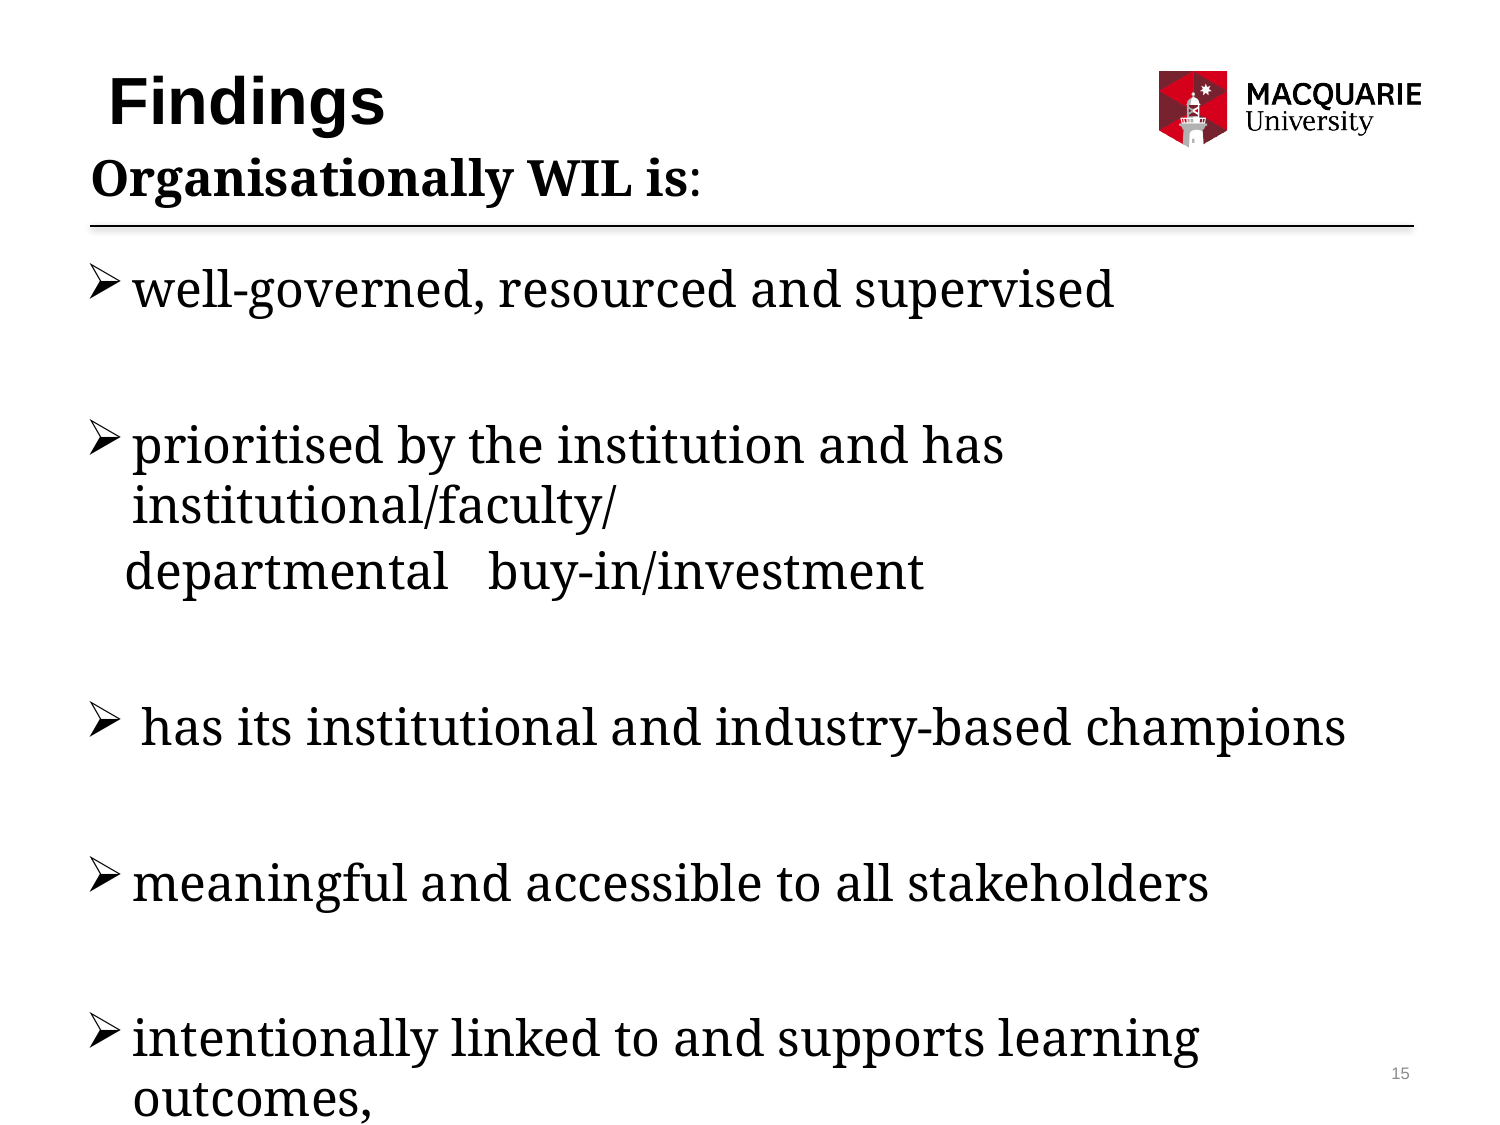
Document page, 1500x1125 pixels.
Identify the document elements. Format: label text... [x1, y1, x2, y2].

list Organisationally WIL is: [75, 138, 1125, 227]
picture [1159, 71, 1421, 150]
slide_number 15 [1074, 1042, 1425, 1103]
title Findings [75, 45, 1125, 138]
list well-governed, resourced and supervised prioritised by the institution and has institutional/faculty/ departmental buy-in/investment has its institutional and industry-based champions meaningful and accessible to all stakeholders intentionally linked to and supports learning outcomes, especially around employability [70, 249, 1399, 1037]
slide_number [75, 1078, 425, 1103]
